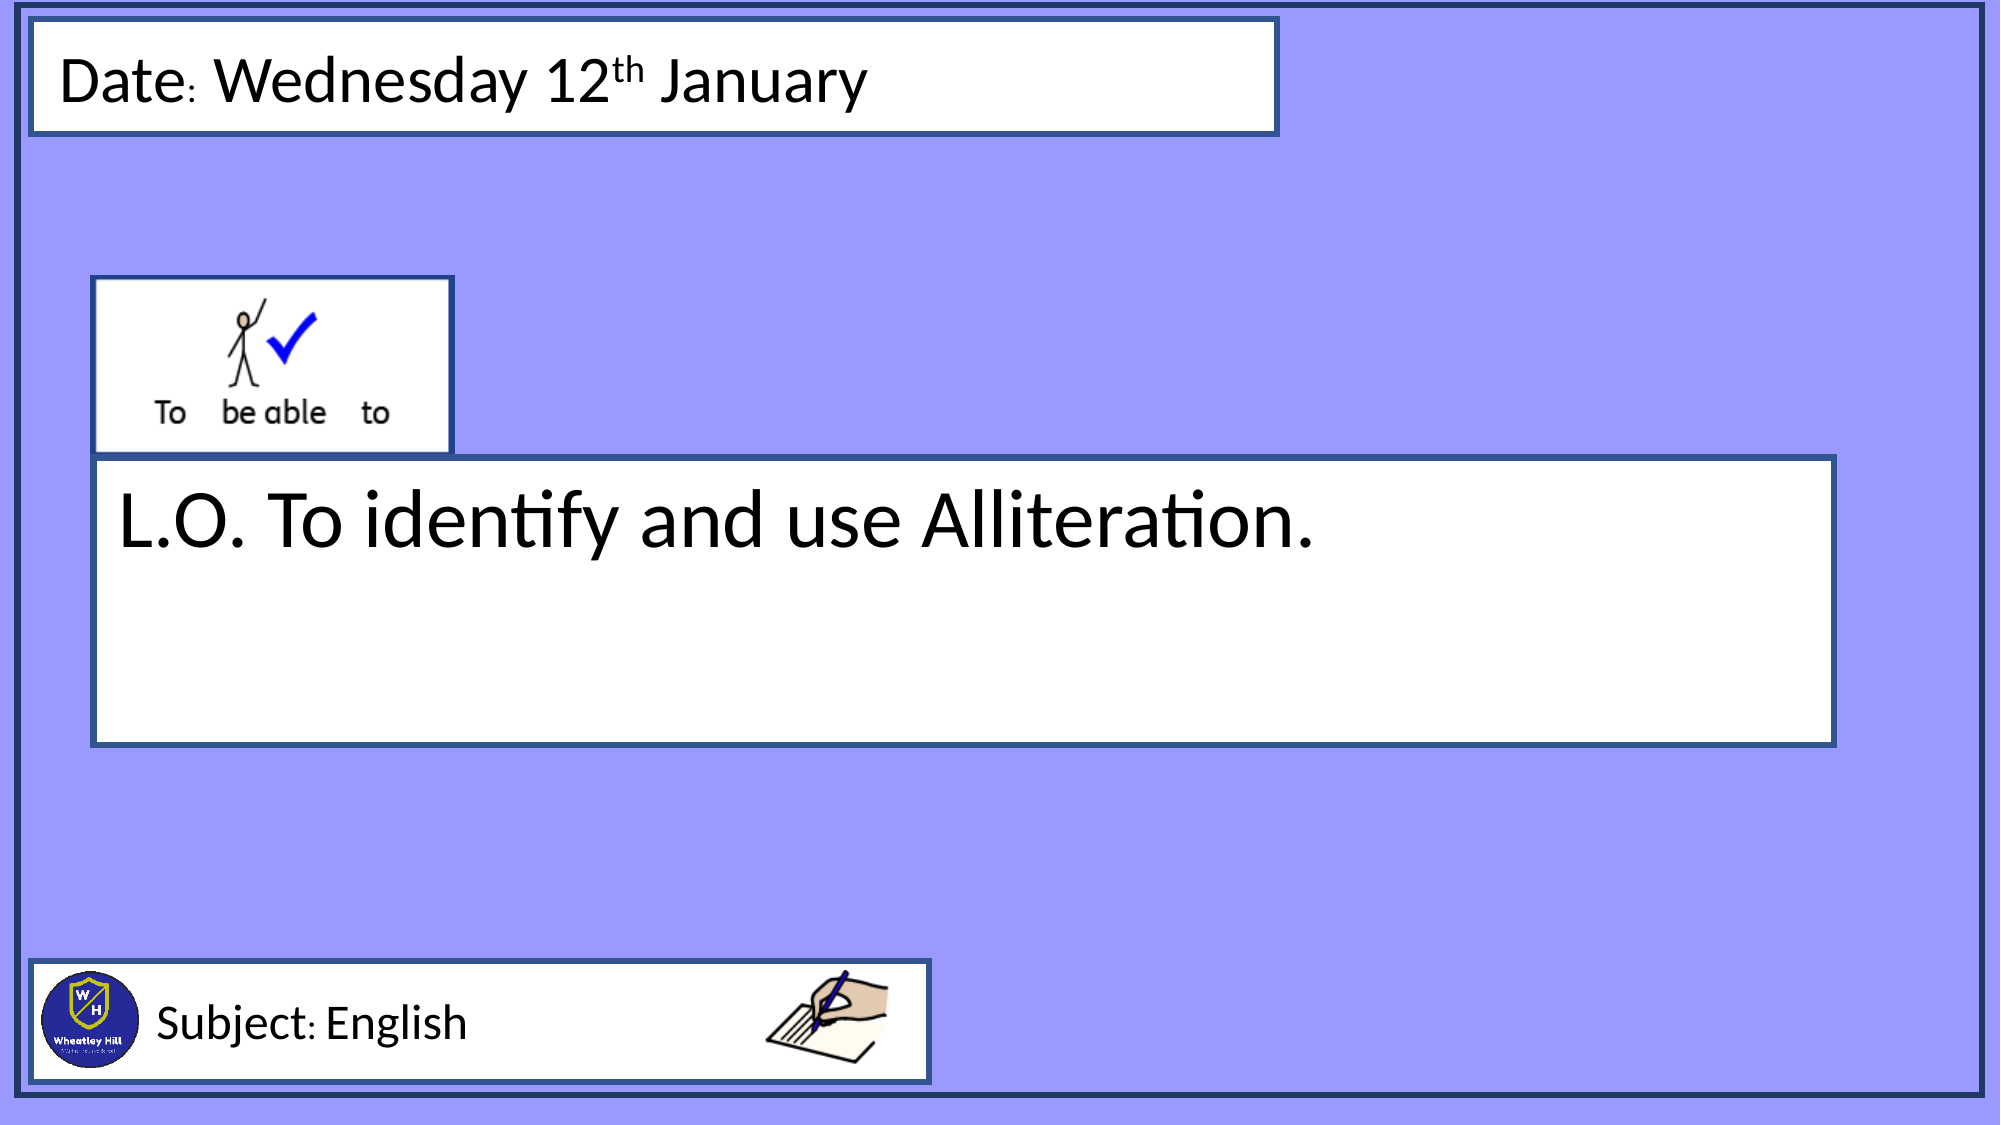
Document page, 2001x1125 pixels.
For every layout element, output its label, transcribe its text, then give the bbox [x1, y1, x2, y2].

picture [762, 970, 899, 1076]
text_box Date: Wednesday 12th January [44, 28, 1264, 124]
text_box [92, 456, 1835, 746]
picture [90, 275, 455, 457]
text_box [30, 18, 1278, 135]
text_box Subject: English [141, 981, 762, 1057]
text_box [16, 4, 1983, 1096]
text_box [30, 960, 930, 1083]
picture [41, 971, 139, 1068]
text_box L.O. To identify and use Alliteration. [104, 456, 1816, 572]
